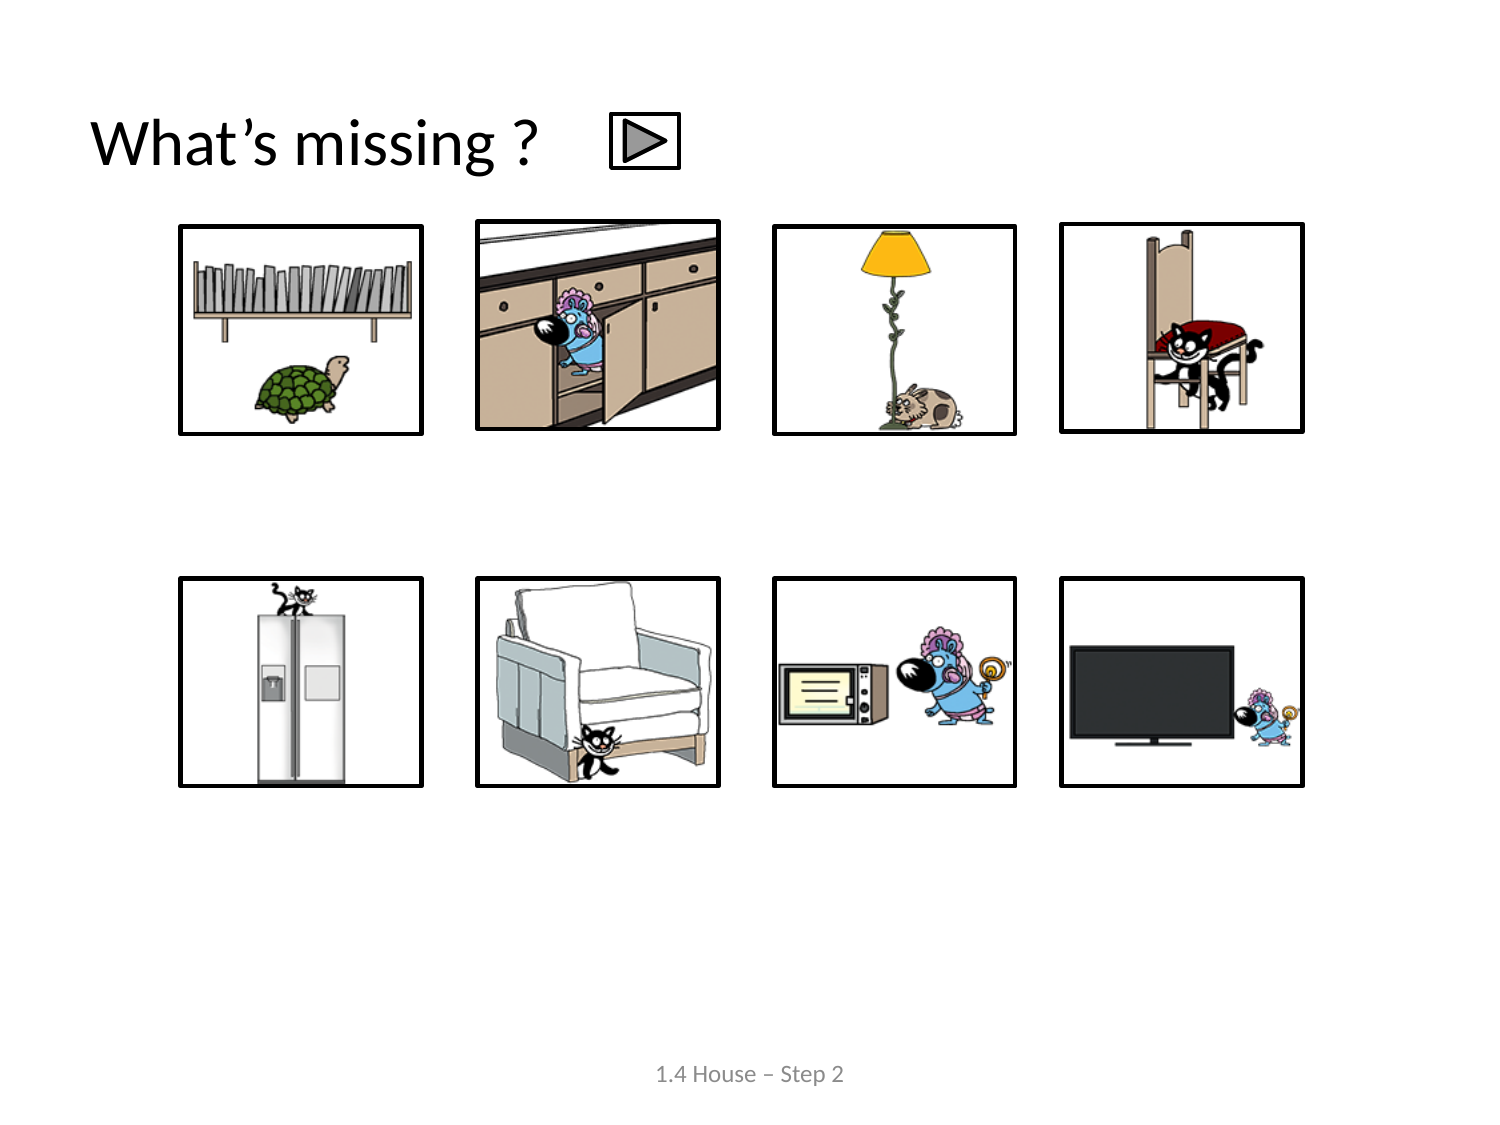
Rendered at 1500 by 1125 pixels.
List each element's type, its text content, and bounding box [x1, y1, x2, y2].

picture [776, 228, 1013, 432]
picture [1063, 226, 1301, 430]
picture [776, 580, 1013, 784]
picture [182, 228, 420, 432]
title What’s missing ? [75, 45, 1425, 233]
picture [479, 223, 717, 427]
picture [479, 580, 717, 784]
text_box [609, 112, 681, 170]
footer 1.4 House – Step 2 [512, 1042, 988, 1103]
picture [1063, 580, 1301, 784]
picture [182, 580, 420, 784]
